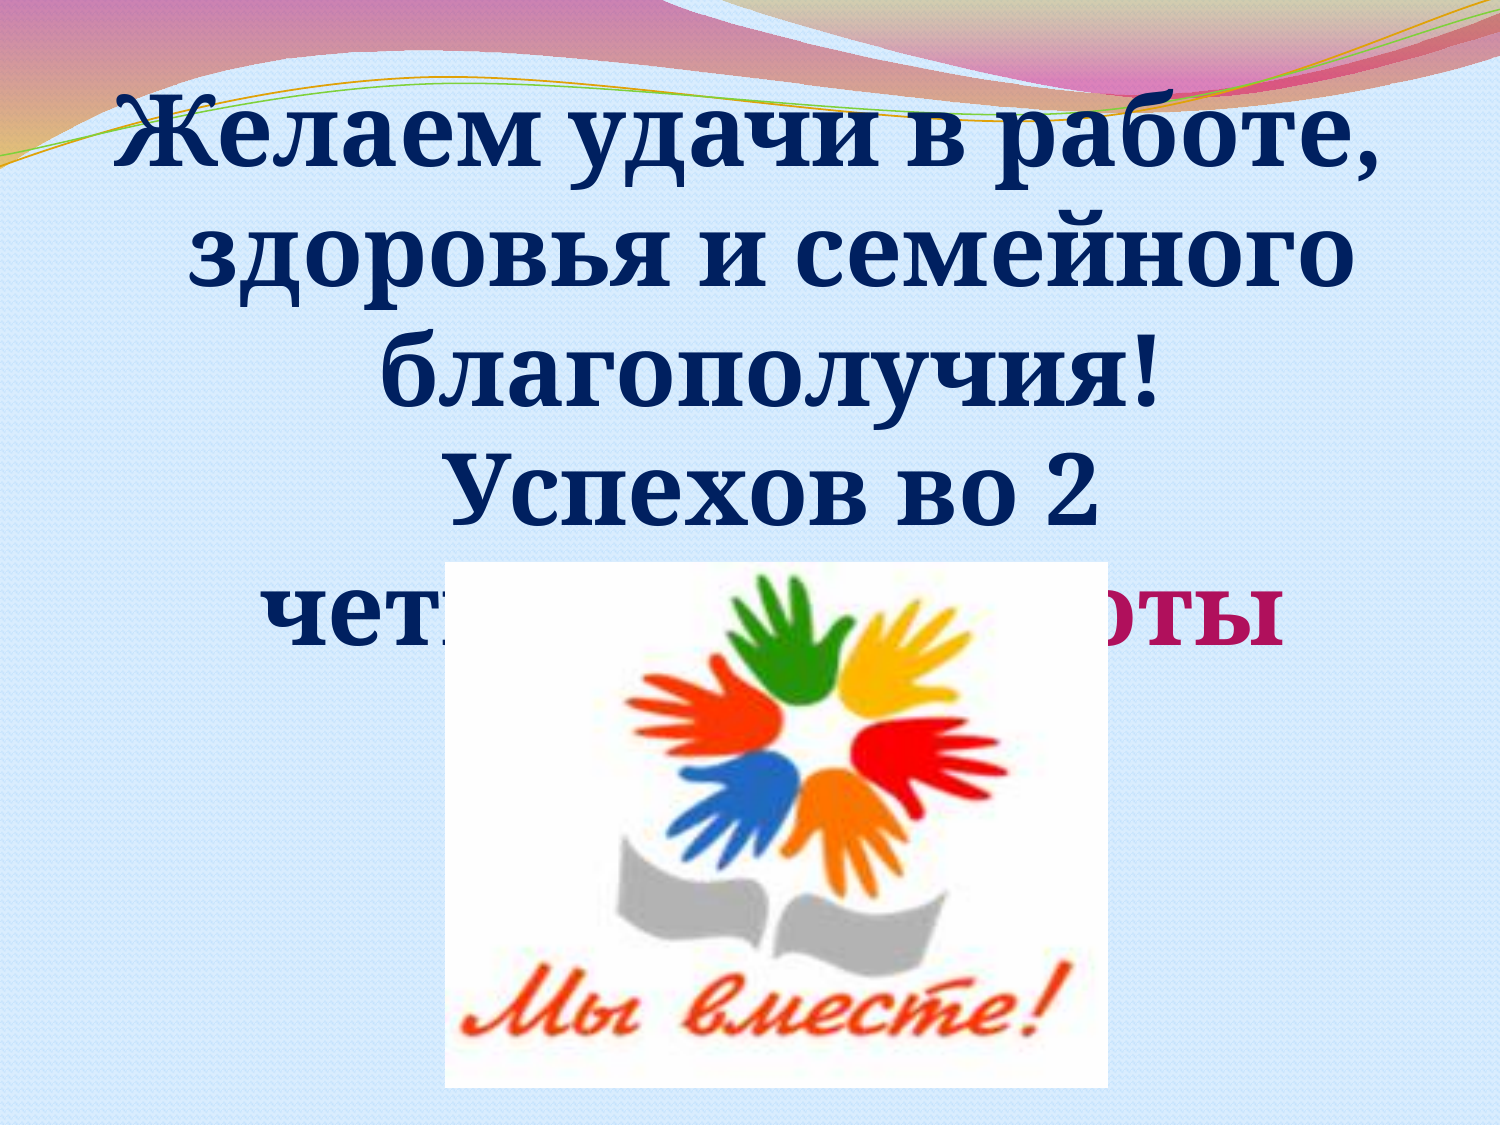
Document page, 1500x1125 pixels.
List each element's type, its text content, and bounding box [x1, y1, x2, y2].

list Желаем удачи в работе, здоровья и семейного благополучия! Успехов во 2 четверти!!! работы [74, 58, 1426, 1038]
picture [445, 562, 1108, 1088]
